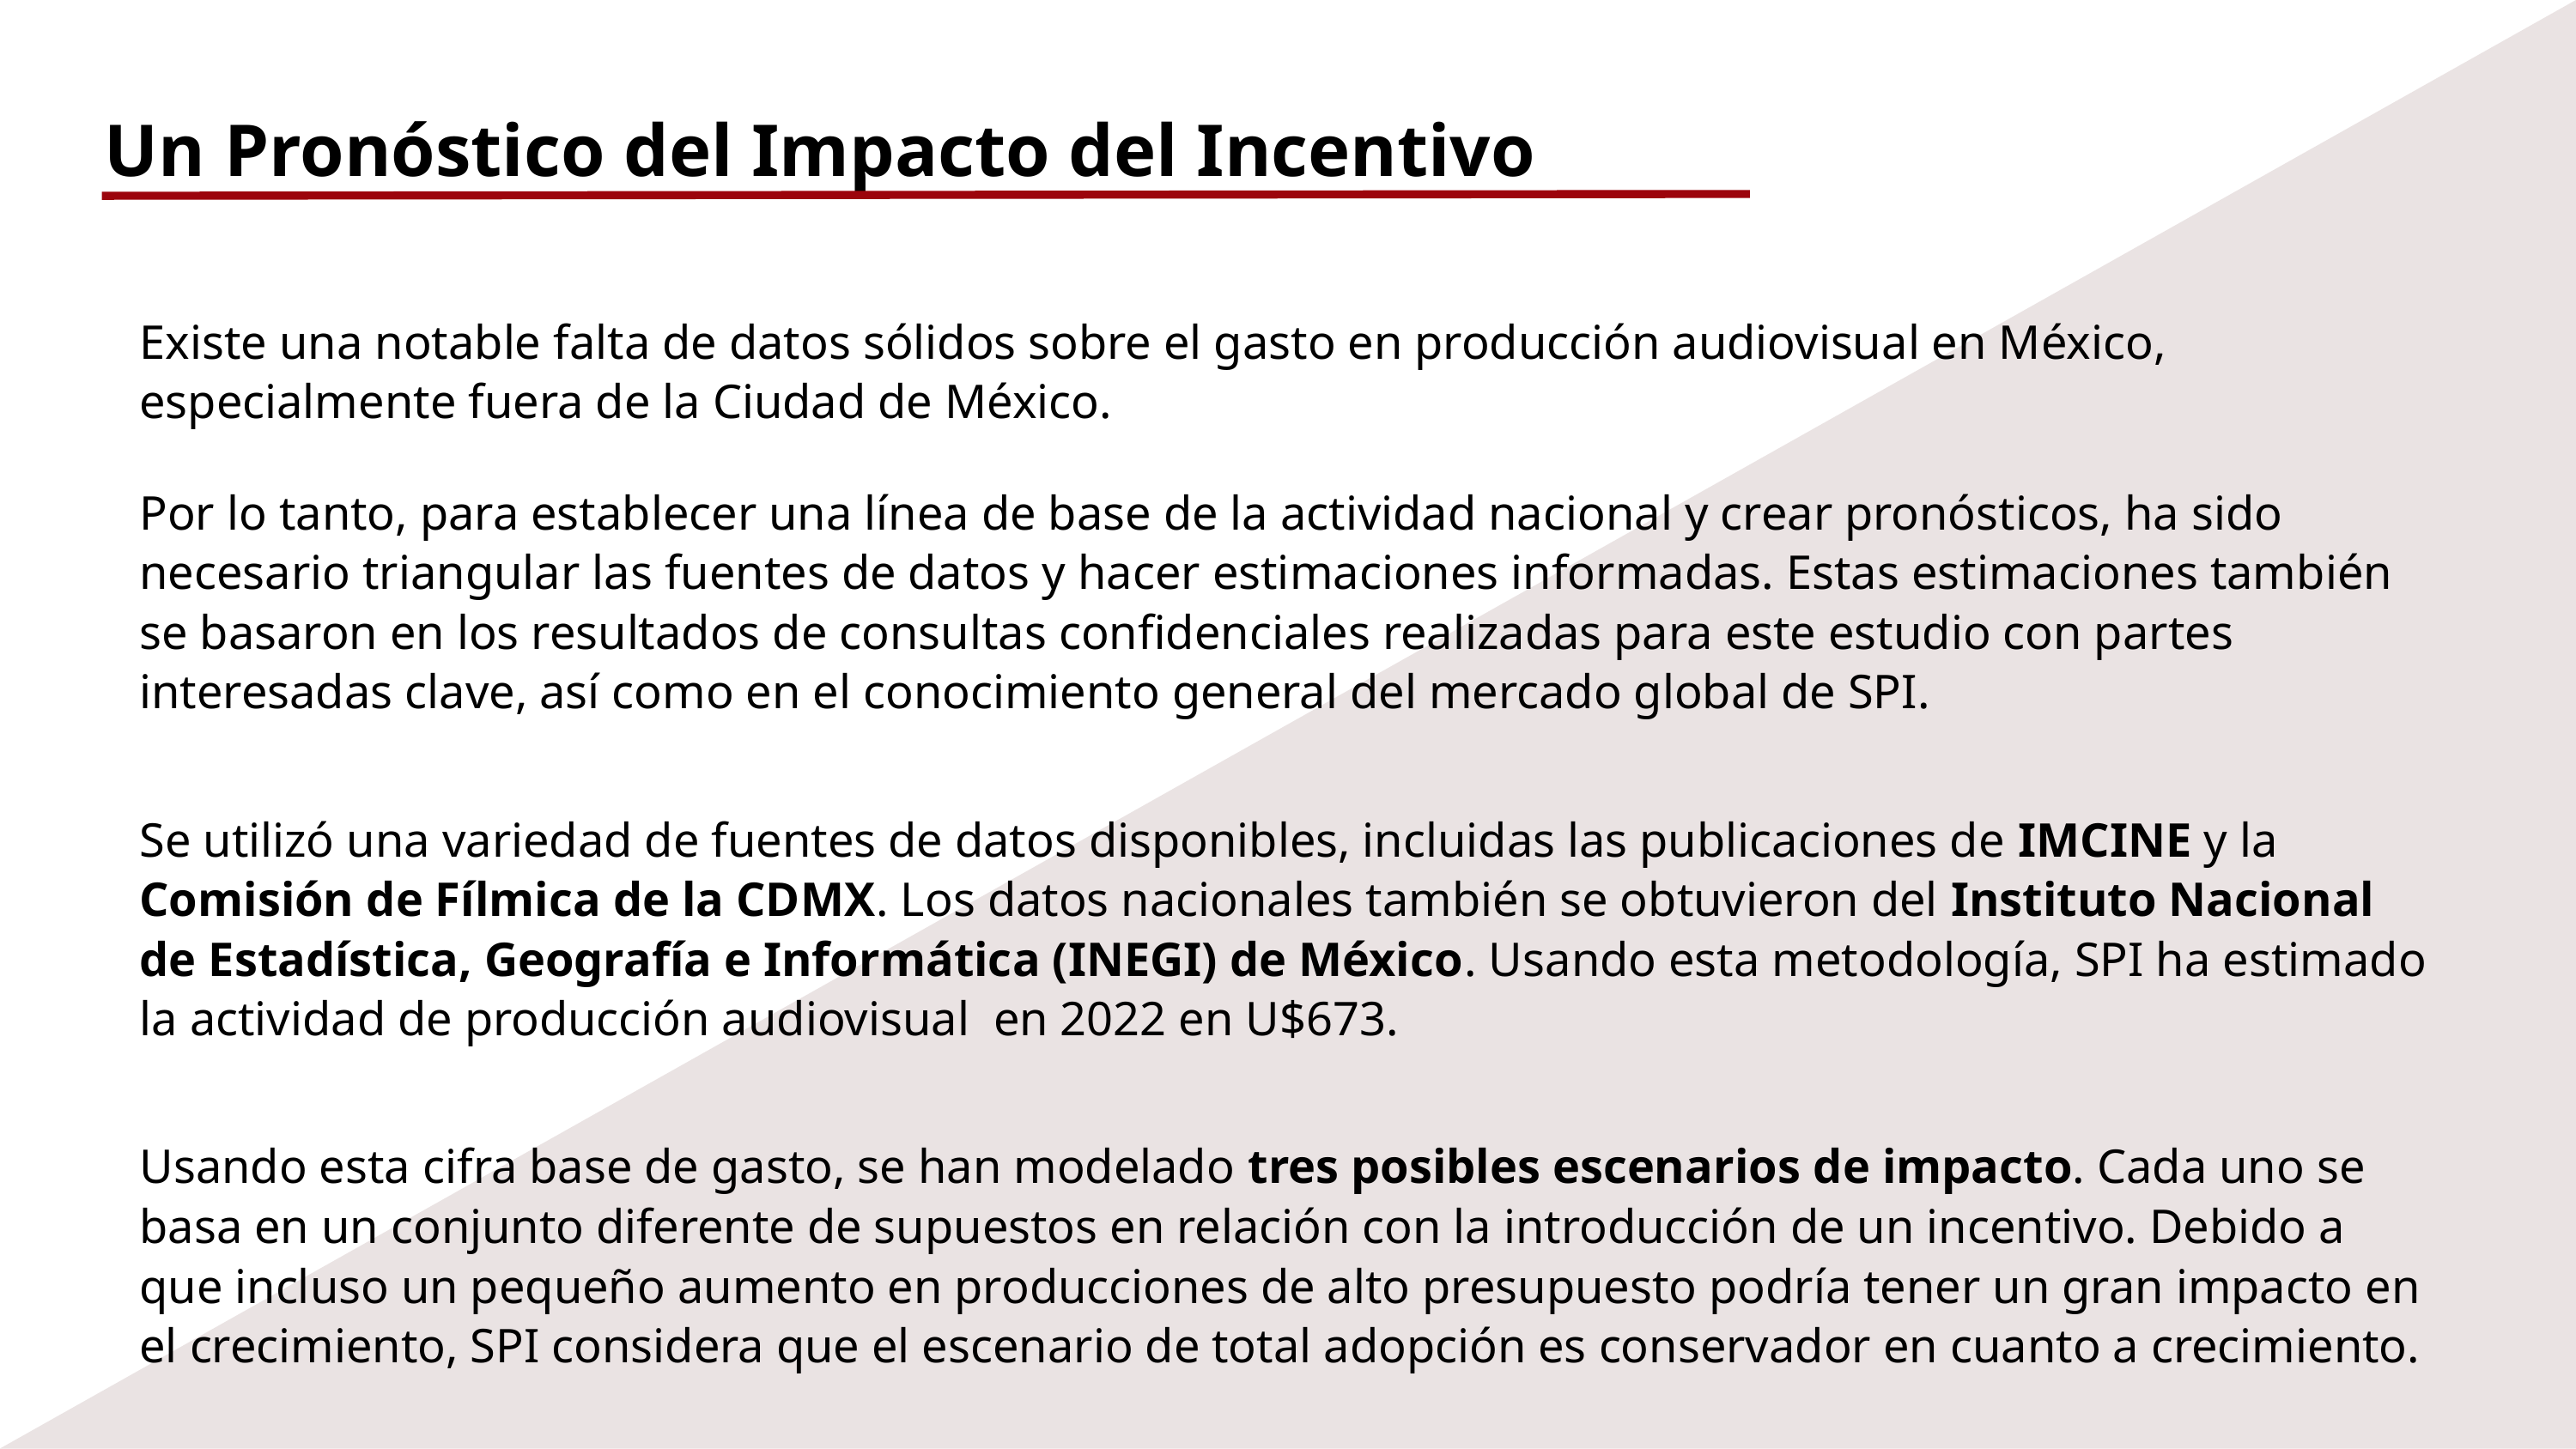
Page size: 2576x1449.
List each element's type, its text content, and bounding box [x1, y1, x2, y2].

text_box [0, 0, 2576, 1449]
text_box Un Pronóstico del Impacto del Incentivo [104, 40, 1924, 342]
text_box Existe una notable falta de datos sólidos sobre el gasto en producción audiovisual en México, especialmente fuera de la Ciudad de México. Por lo tanto, para establecer una línea de base de la actividad nacional y crear pronósticos, ha sido necesario triangular las fuentes de datos y hacer estimaciones informadas. Estas estimaciones también se basaron en los resultados de consultas confidenciales realizadas para este estudio con partes interesadas clave, así como en el conocimiento general del mercado global de SPI. Se utilizó una variedad de fuentes de datos disponibles, incluidas las publicaciones de IMCINE y la Comisión de Fílmica de la CDMX. Los datos nacionales también se obtuvieron del Instituto Nacional de Estadística, Geografía e Informática (INEGI) de México. Usando esta metodología, SPI ha estimado la actividad de producción audiovisual en 2022 en U$673. Usando esta cifra base de gasto, se han modelado tres posibles escenarios de impacto. Cada uno se basa en un conjunto diferente de supuestos en relación con la introducción de un incentivo. Debido a que incluso un pequeño aumento en producciones de alto presupuesto podría tener un gran impacto en el crecimiento, SPI considera que el escenario de total adopción es conservador en cuanto a crecimiento. [126, 302, 2452, 1379]
